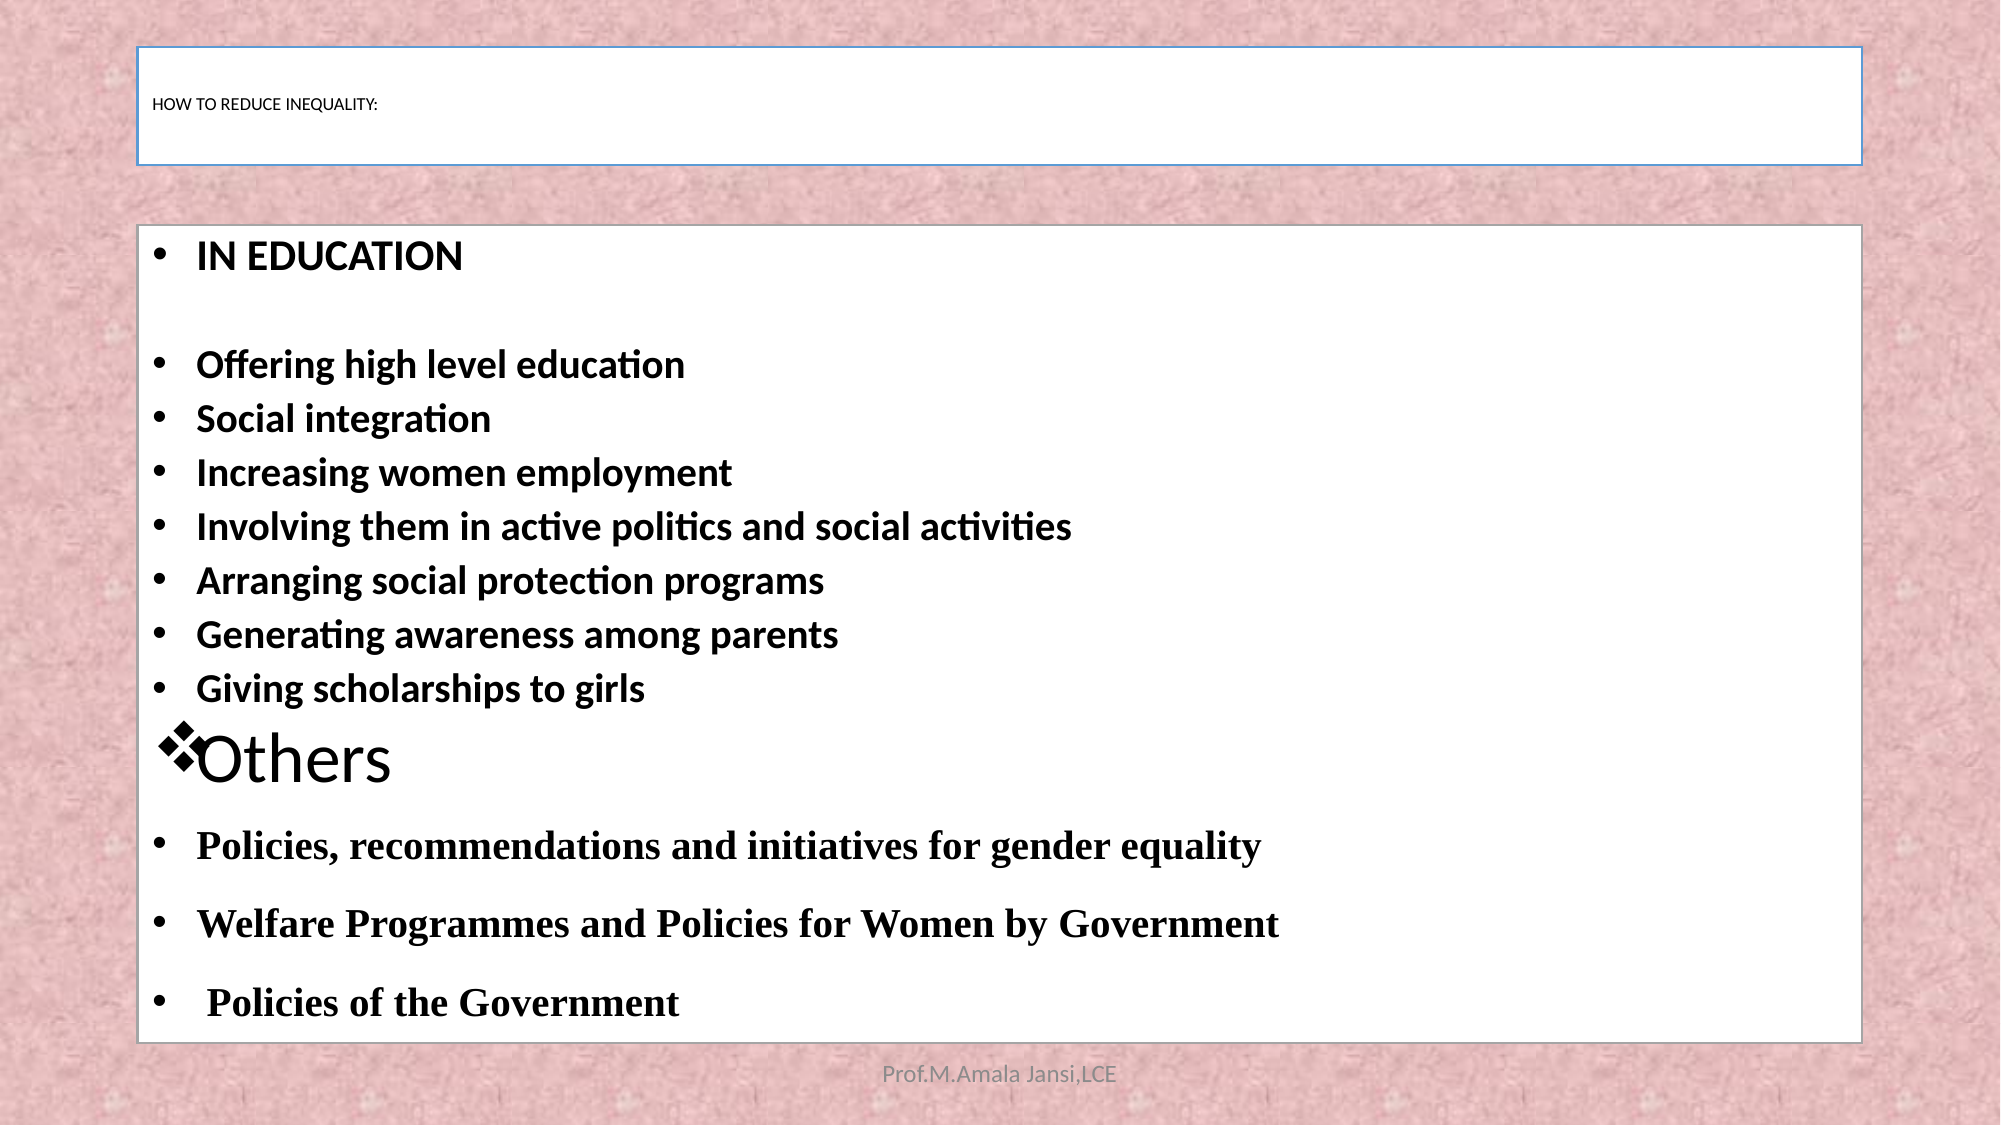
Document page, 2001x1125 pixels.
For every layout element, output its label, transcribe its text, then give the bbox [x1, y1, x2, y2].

list IN EDUCATION Offering high level education Social integration Increasing women employment Involving them in active politics and social activities Arranging social protection programs Generating awareness among parents Giving scholarships to girls Others Policies, recommendations and initiatives for gender equality Welfare Programmes and Policies for Women by Government Policies of the Government [136, 224, 1863, 1044]
picture [0, 0, 2001, 1125]
title HOW TO REDUCE INEQUALITY: [136, 46, 1863, 166]
footer Prof.M.Amala Jansi,LCE [662, 1042, 1338, 1103]
